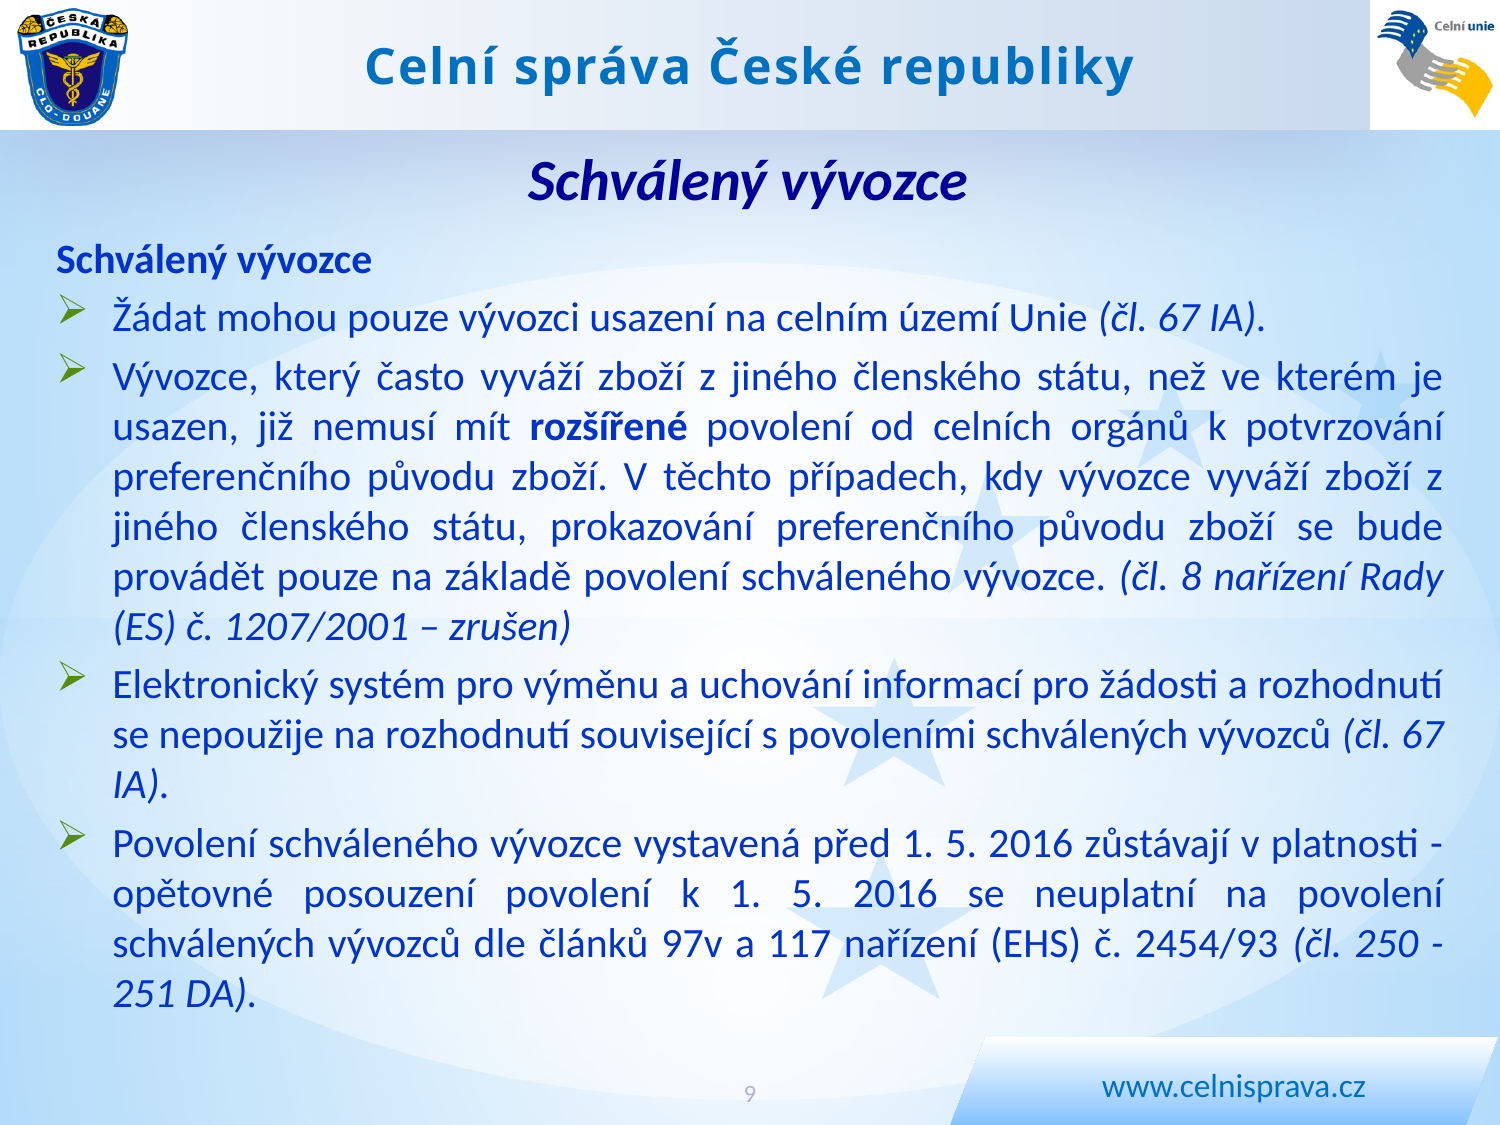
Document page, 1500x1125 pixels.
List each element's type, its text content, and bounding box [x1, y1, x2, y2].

picture [17, 8, 128, 126]
slide_number 9 [631, 1062, 869, 1123]
text_box Schválený vývozce Žádat mohou pouze vývozci usazení na celním území Unie (čl. 67 IA). Vývozce, který často vyváží zboží z jiného členského státu, než ve kterém je usazen, již nemusí mít rozšířené povolení od celních orgánů k potvrzování preferenčního původu zboží. V těchto případech, kdy vývozce vyváží zboží z jiného členského státu, prokazování preferenčního původu zboží se bude provádět pouze na základě povolení schváleného vývozce. (čl. 8 nařízení Rady (ES) č. 1207/2001 – zrušen) Elektronický systém pro výměnu a uchování informací pro žádosti a rozhodnutí se nepoužije na rozhodnutí související s povoleními schválených vývozců (čl. 67 IA). Povolení schváleného vývozce vystavená před 1. 5. 2016 zůstávají v platnosti - opětovné posouzení povolení k 1. 5. 2016 se neuplatní na povolení schválených vývozců dle článků 97v a 117 nařízení (EHS) č. 2454/93 (čl. 250 - 251 DA). [41, 224, 1459, 1023]
text_box Schválený vývozce [0, 134, 1497, 219]
picture [1370, 0, 1500, 130]
